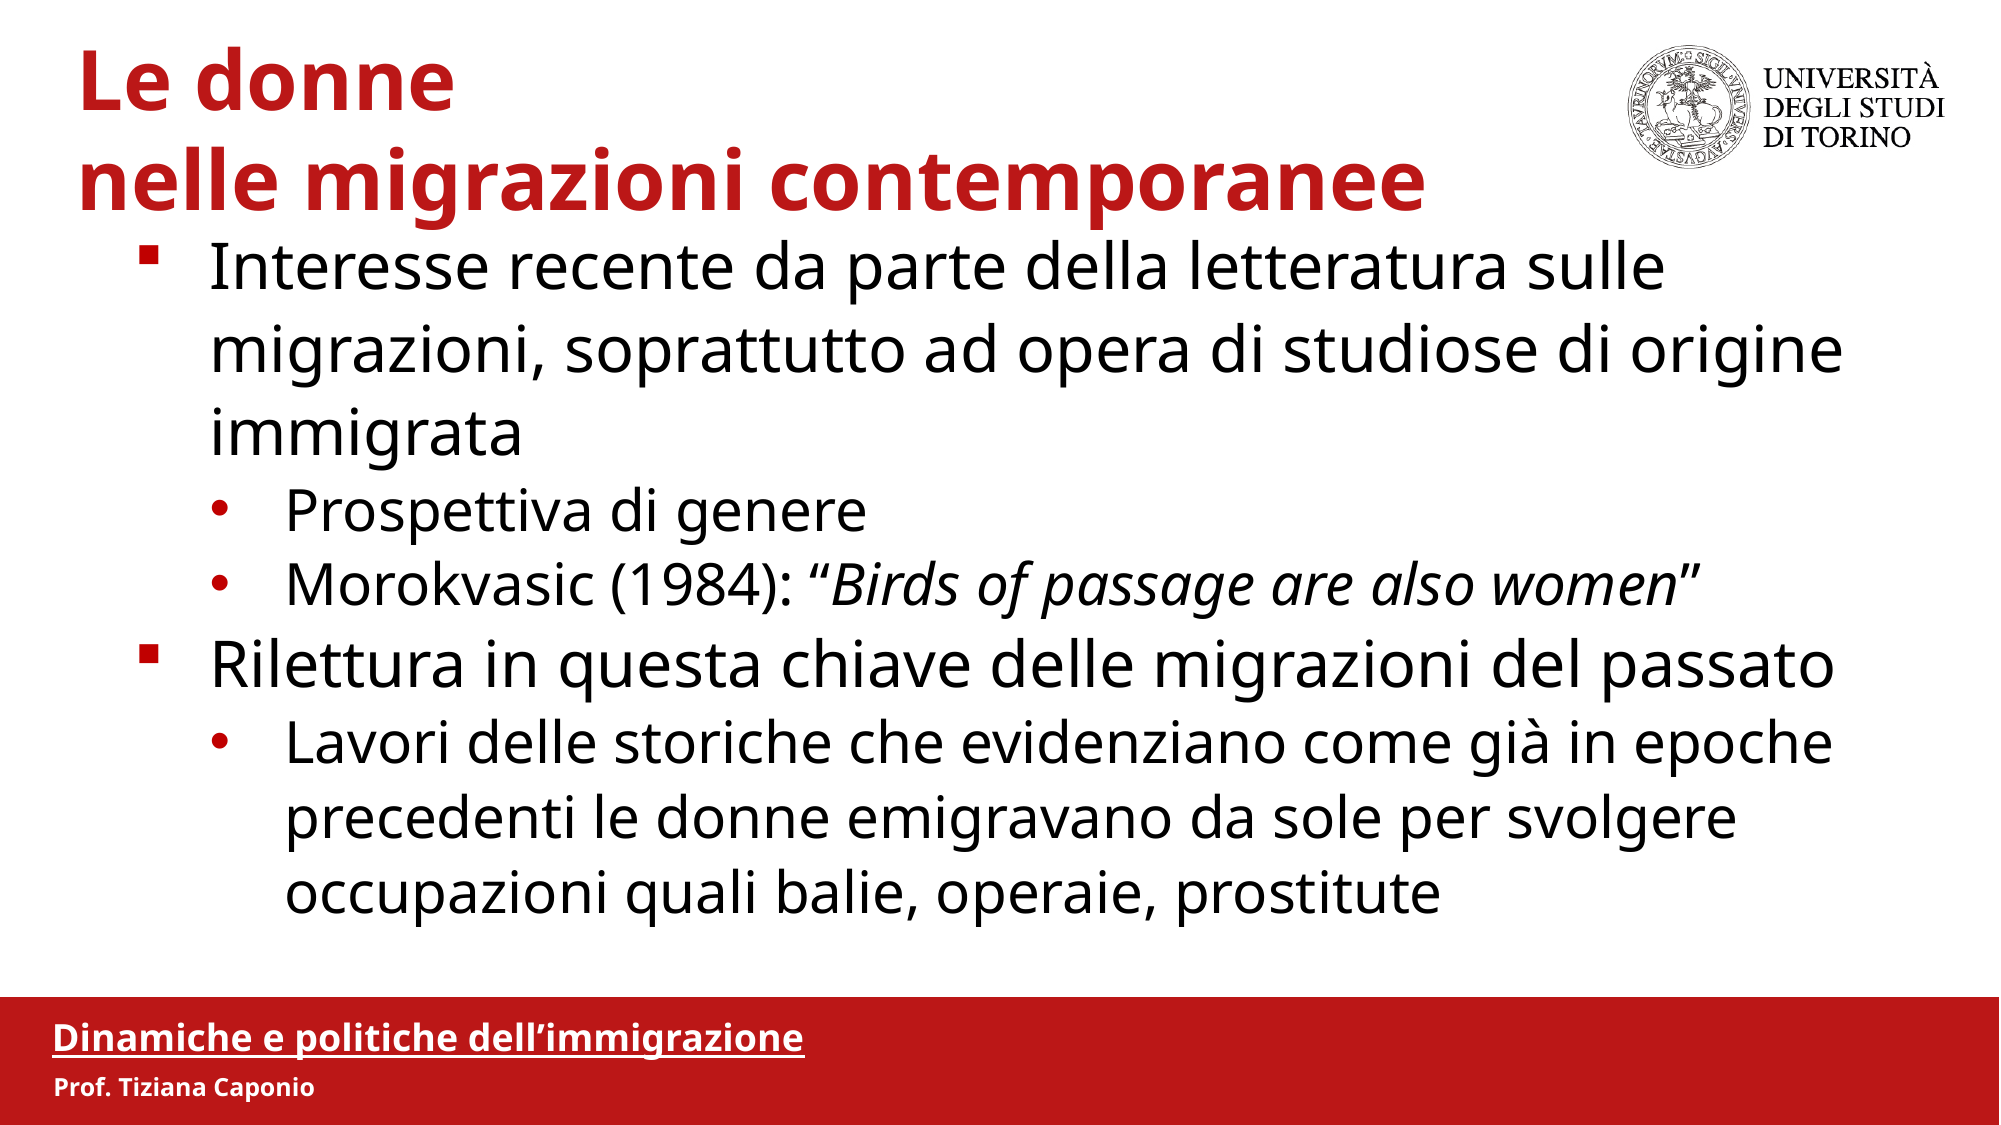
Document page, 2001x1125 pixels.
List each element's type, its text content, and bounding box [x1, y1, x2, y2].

text_box Interesse recente da parte della letteratura sulle migrazioni, soprattutto ad opera di studiose di origine immigrata Prospettiva di genere Morokvasic (1984): “Birds of passage are also women” Rilettura in questa chiave delle migrazioni del passato Lavori delle storiche che evidenziano come già in epoche precedenti le donne emigravano da sole per svolgere occupazioni quali balie, operaie, prostitute [119, 211, 1873, 933]
text_box Le donne nelle migrazioni contemporanee [0, 19, 1997, 235]
text_box Dinamiche e politiche dell’immigrazione [37, 1012, 2000, 1068]
text_box [37, 128, 2000, 184]
text_box Prof. Tiziana Caponio [38, 1068, 2000, 1123]
